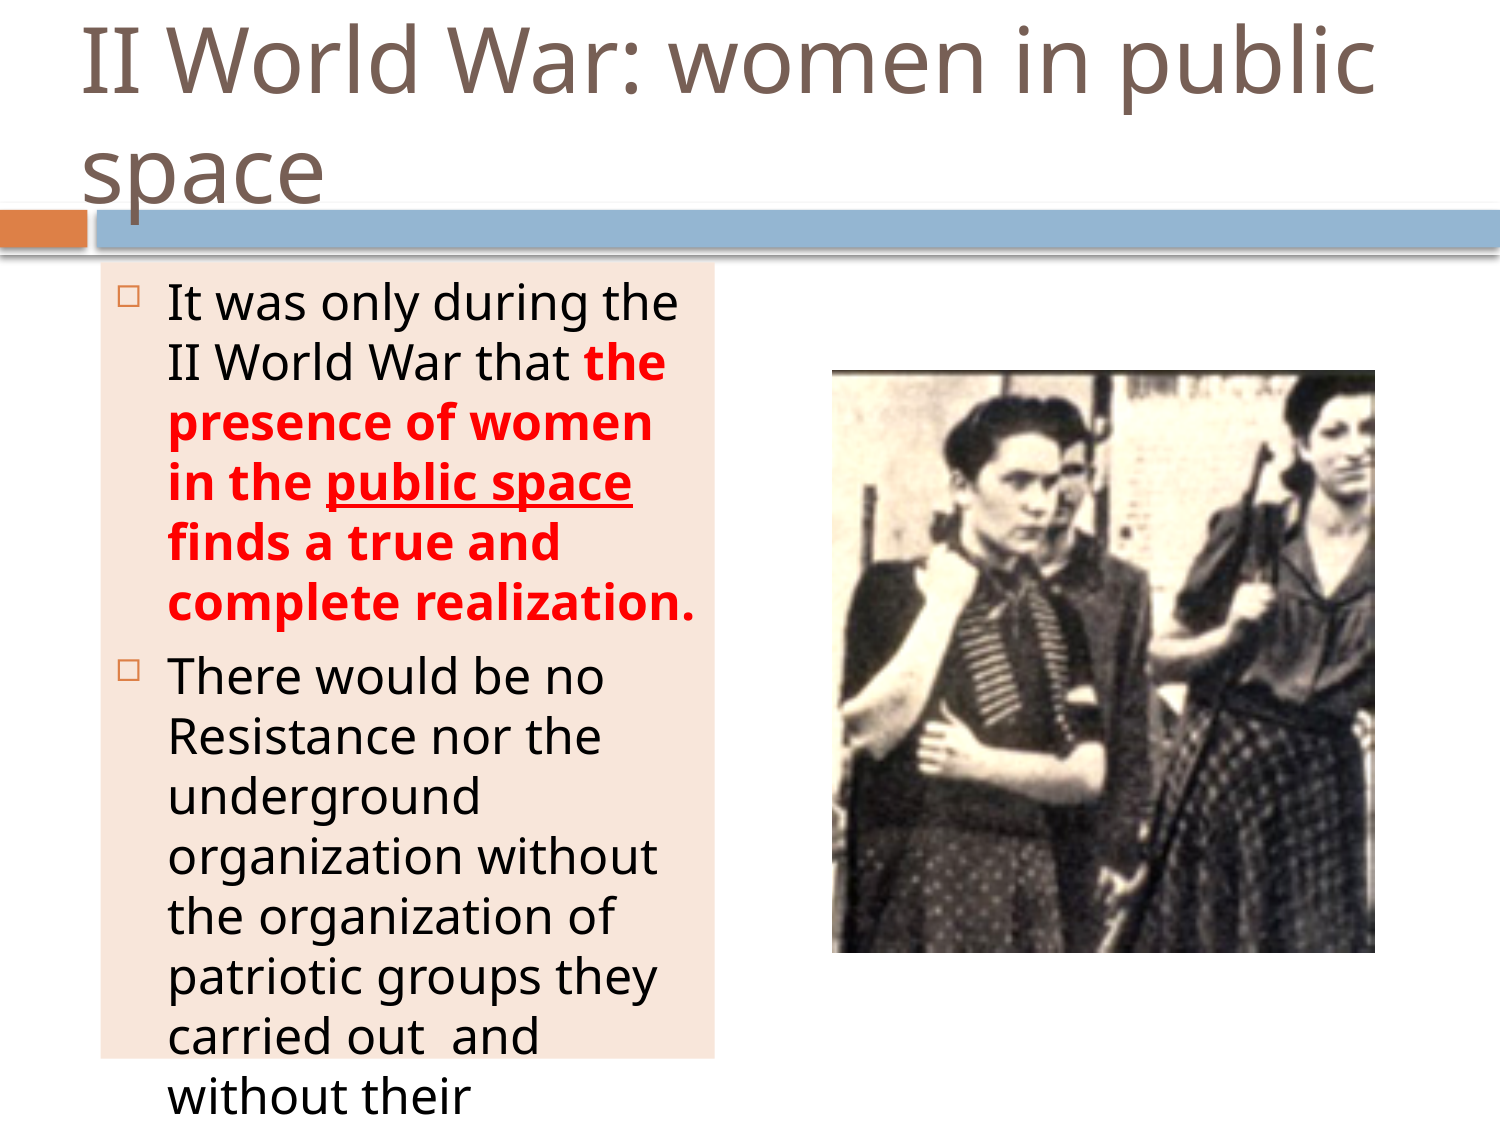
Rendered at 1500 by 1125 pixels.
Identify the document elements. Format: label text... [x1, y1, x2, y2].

title II World War: women in public space [64, 30, 1459, 194]
list It was only during the II World War that the presence of women in the public space finds a true and complete realization. There would be no Resistance nor the underground organization without the organization of patriotic groups they carried out and without their participation [100, 262, 715, 1059]
picture [832, 370, 1376, 953]
